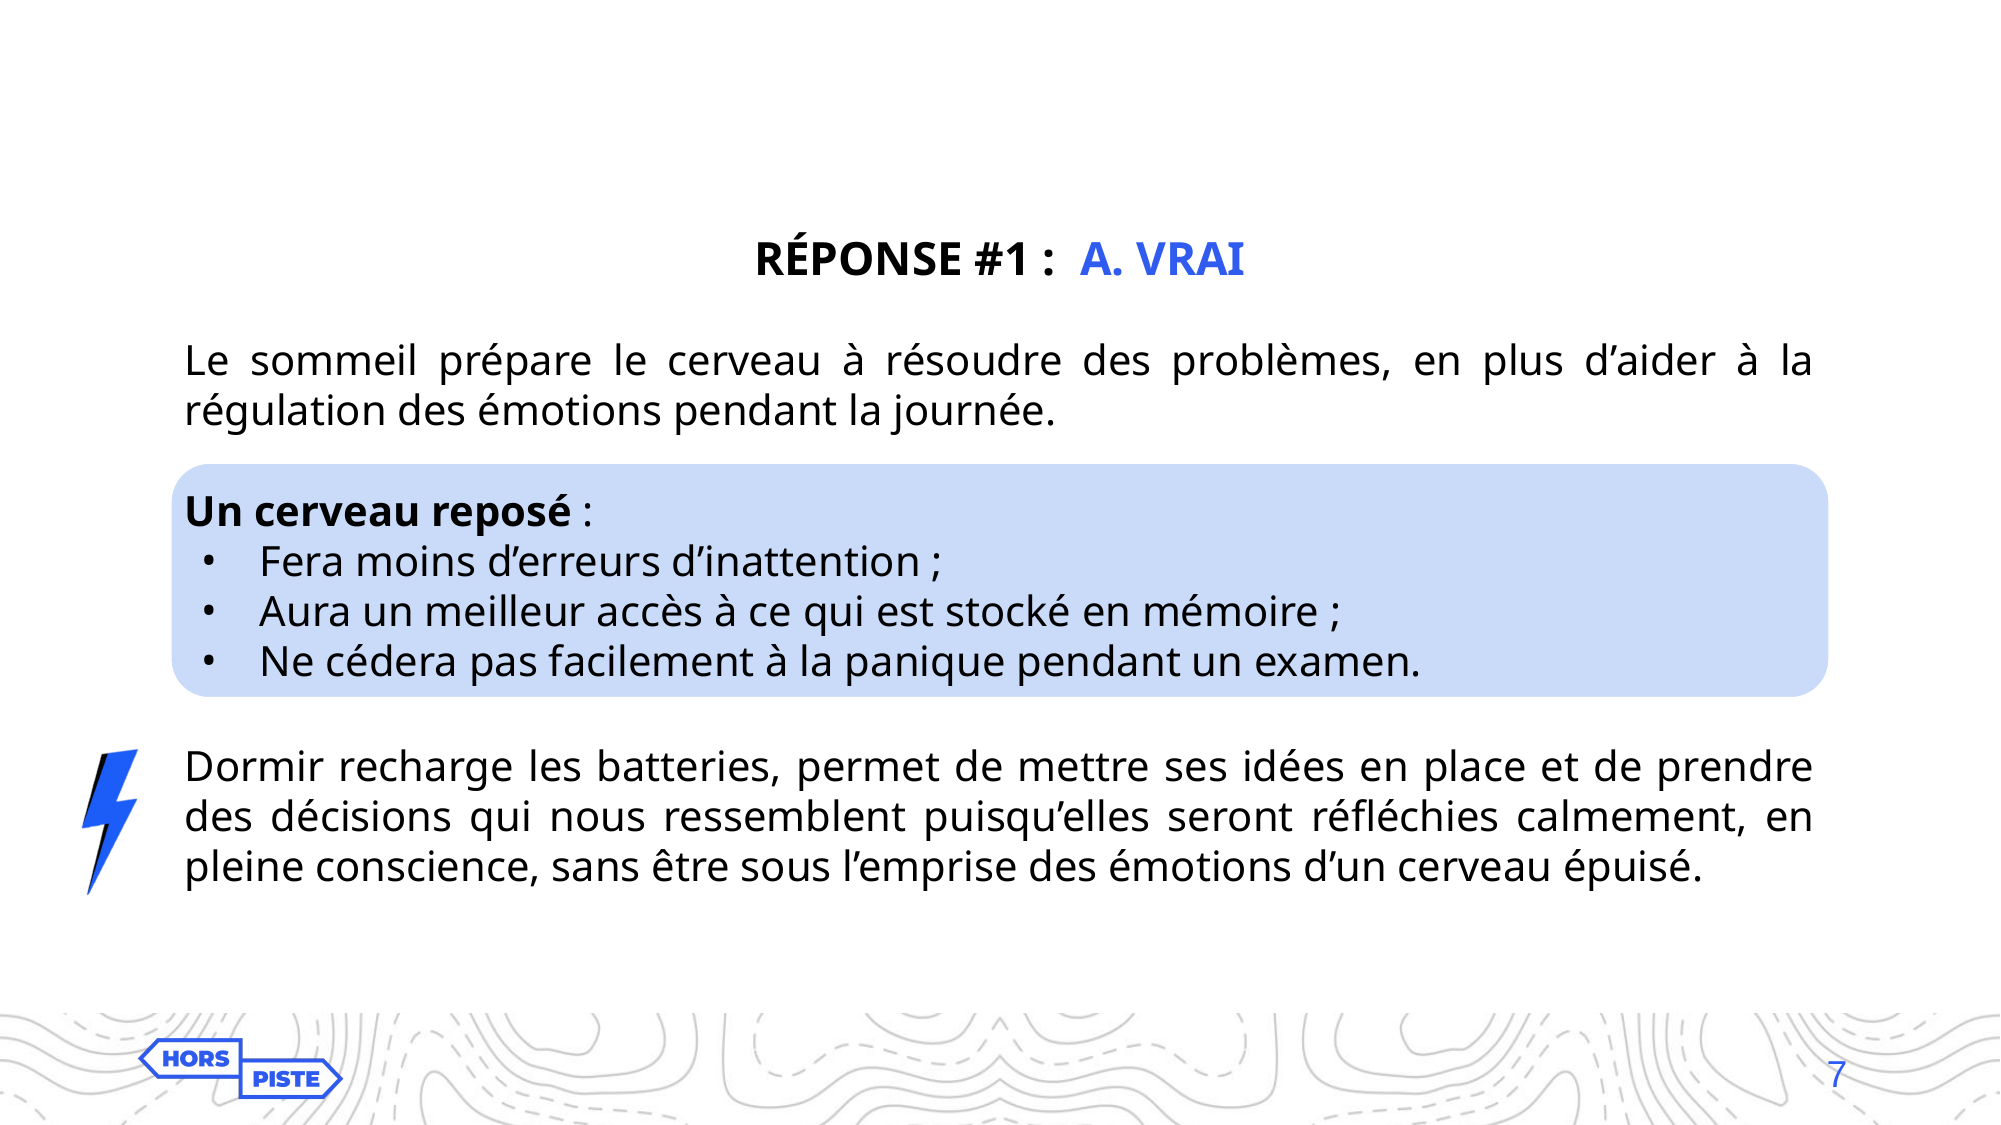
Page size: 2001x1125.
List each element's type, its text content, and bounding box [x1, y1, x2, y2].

picture [0, 1012, 2000, 1125]
slide_number 7 [1412, 1042, 1863, 1103]
picture [51, 731, 174, 914]
list RÉPONSE #1 : A. VRAI Le sommeil prépare le cerveau à résoudre des problèmes, en plus d’aider à la régulation des émotions pendant la journée. Un cerveau reposé : Fera moins d’erreurs d’inattention ; Aura un meilleur accès à ce qui est stocké en mémoire ; Ne cédera pas facilement à la panique pendant un examen. Dormir recharge les batteries, permet de mettre ses idées en place et de prendre des décisions qui nous ressemblent puisqu’elles seront réfléchies calmement, en pleine conscience, sans être sous l’emprise des émotions d’un cerveau épuisé. [169, 221, 1831, 897]
